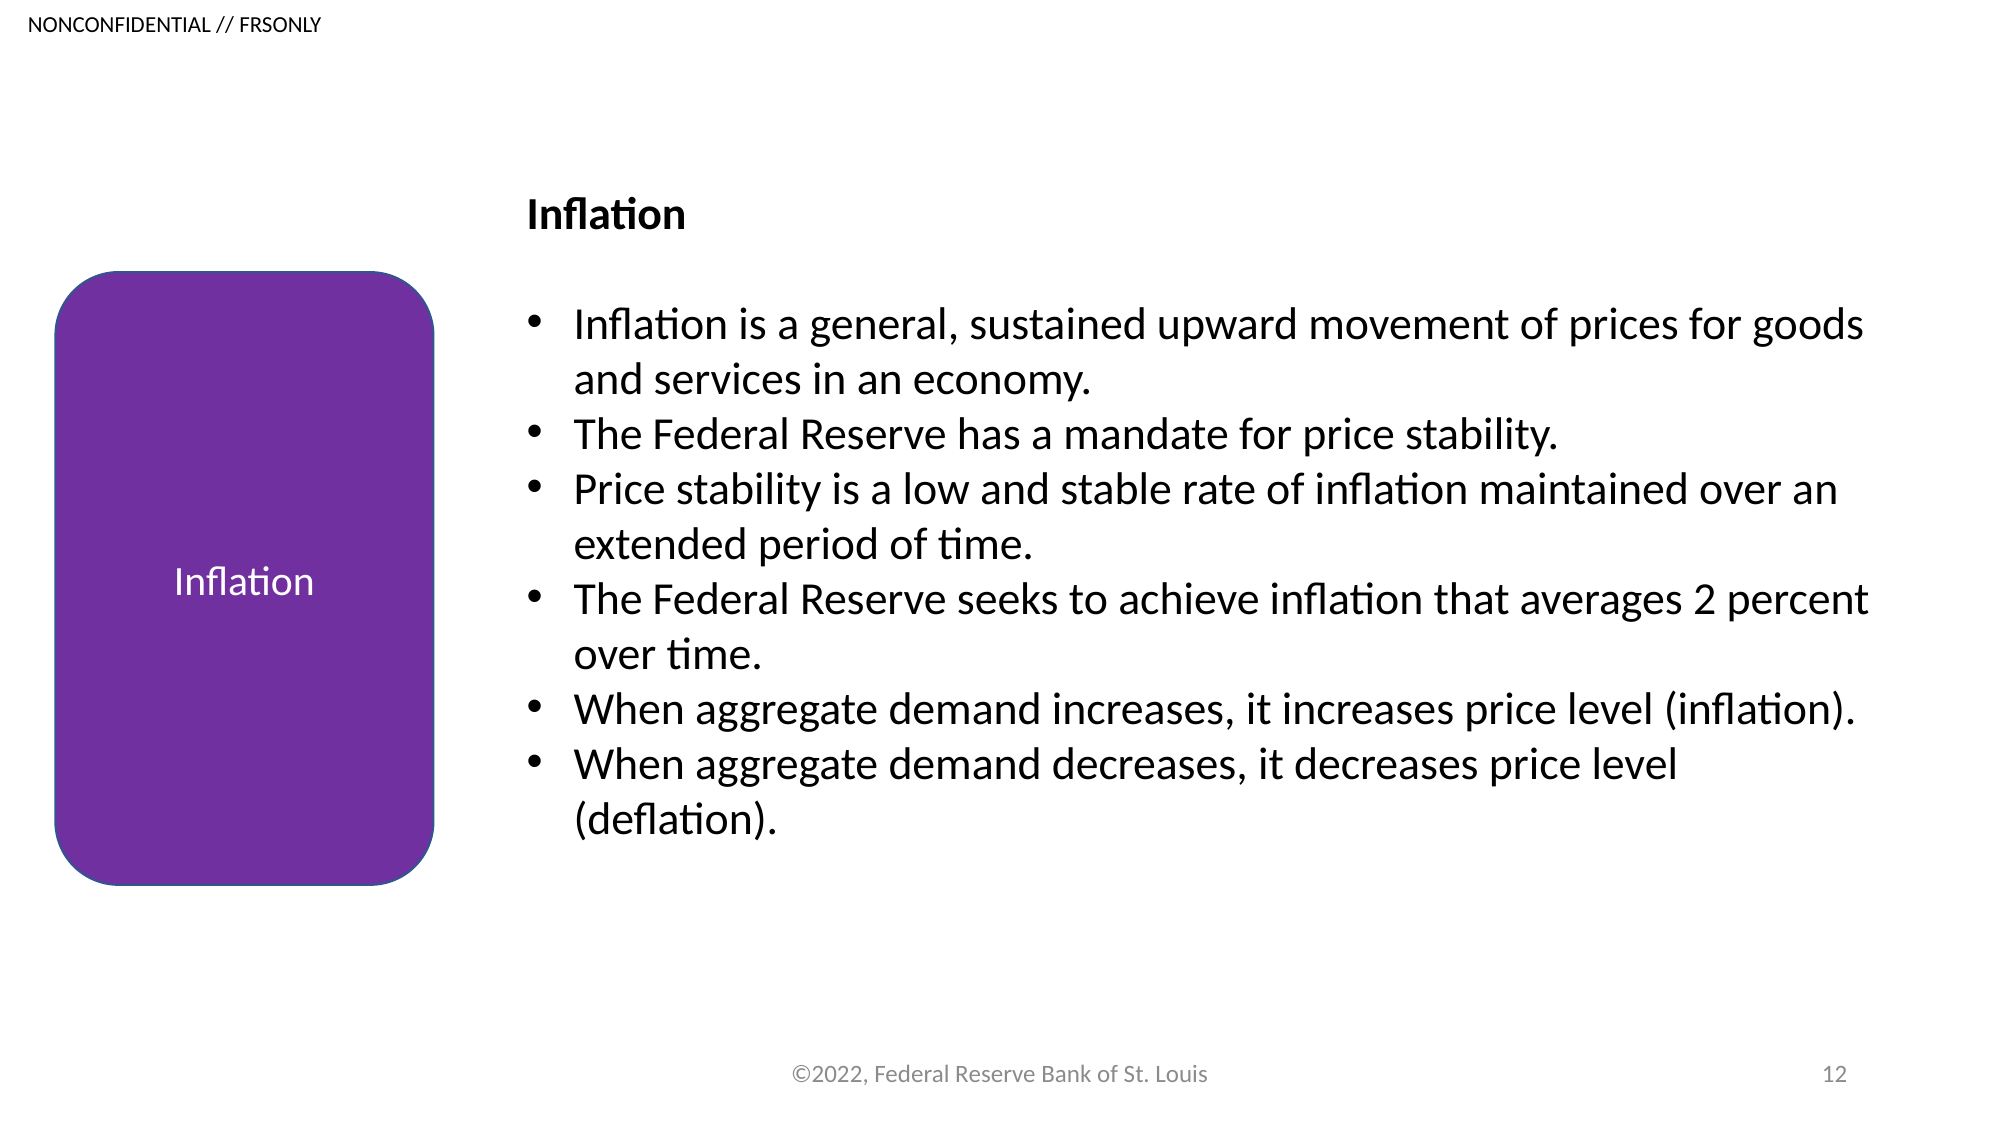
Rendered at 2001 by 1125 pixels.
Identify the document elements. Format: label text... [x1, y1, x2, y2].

text_box Inflation [54, 271, 435, 886]
footer ©2022, Federal Reserve Bank of St. Louis [662, 1042, 1338, 1103]
text_box Inflation Inflation is a general, sustained upward movement of prices for goods and services in an economy. The Federal Reserve has a mandate for price stability. Price stability is a low and stable rate of inflation maintained over an extended period of time. The Federal Reserve seeks to achieve inflation that averages 2 percent over time. When aggregate demand increases, it increases price level (inflation). When aggregate demand decreases, it decreases price level (deflation). [511, 176, 1909, 1079]
slide_number 12 [1412, 1042, 1863, 1103]
